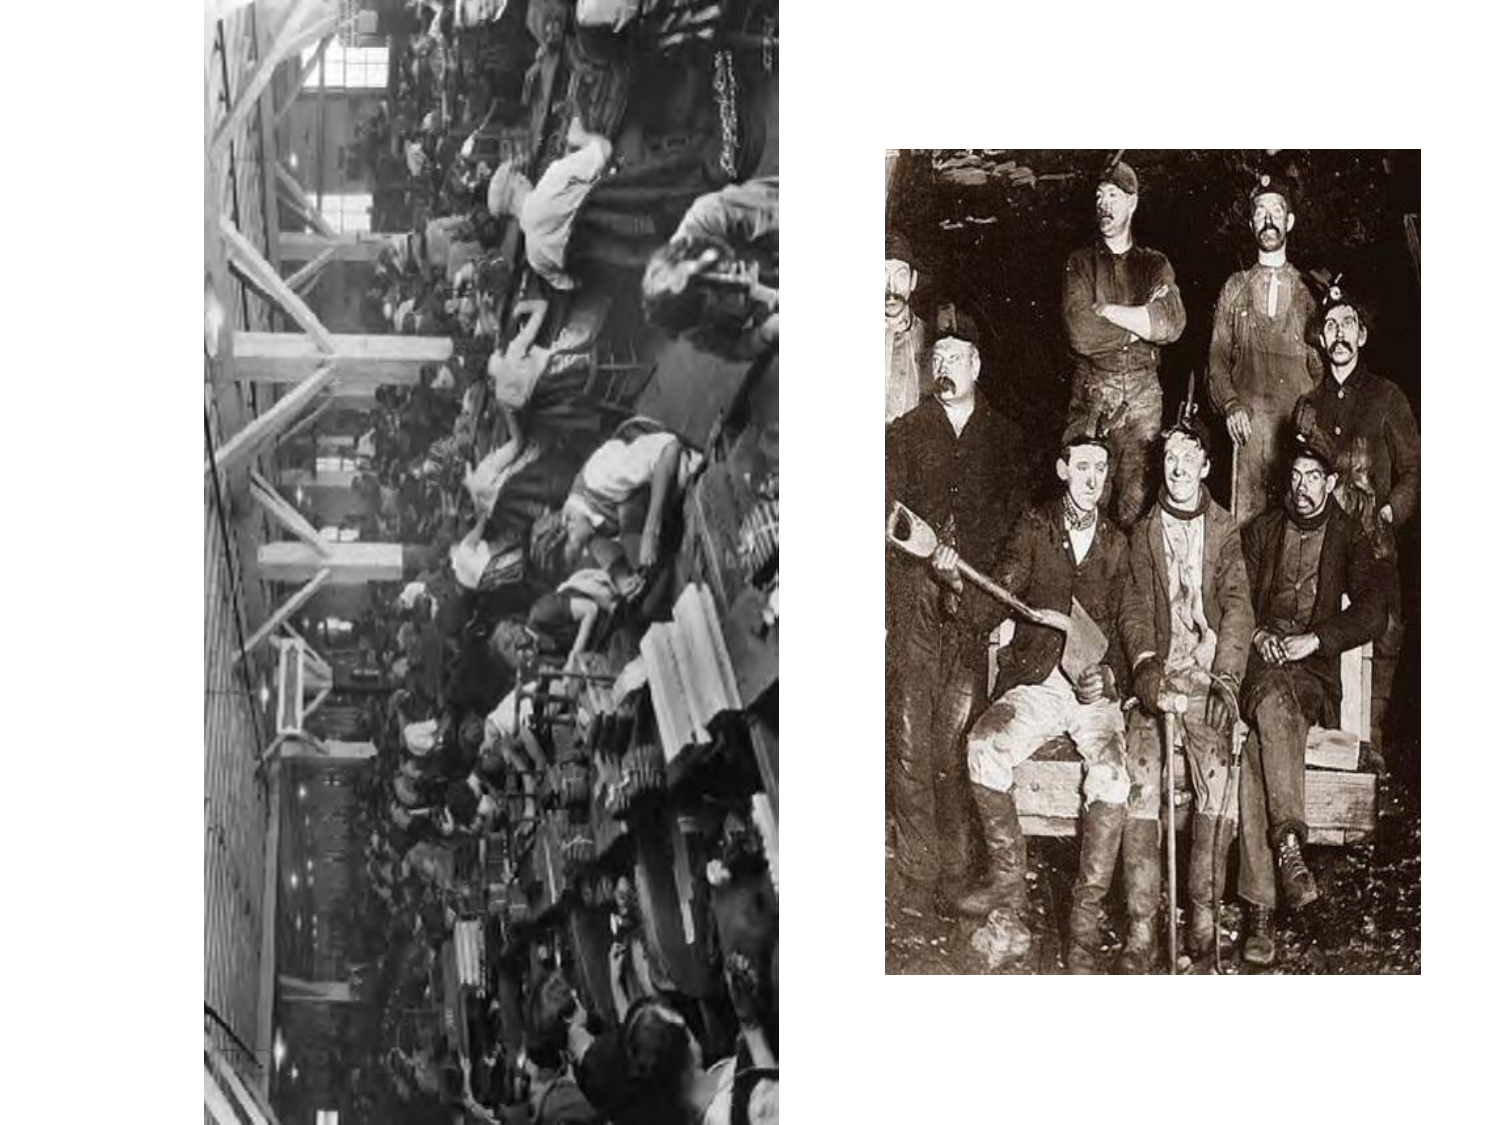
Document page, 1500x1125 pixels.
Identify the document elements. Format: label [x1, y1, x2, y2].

picture [885, 149, 1421, 975]
picture [204, 0, 779, 1125]
